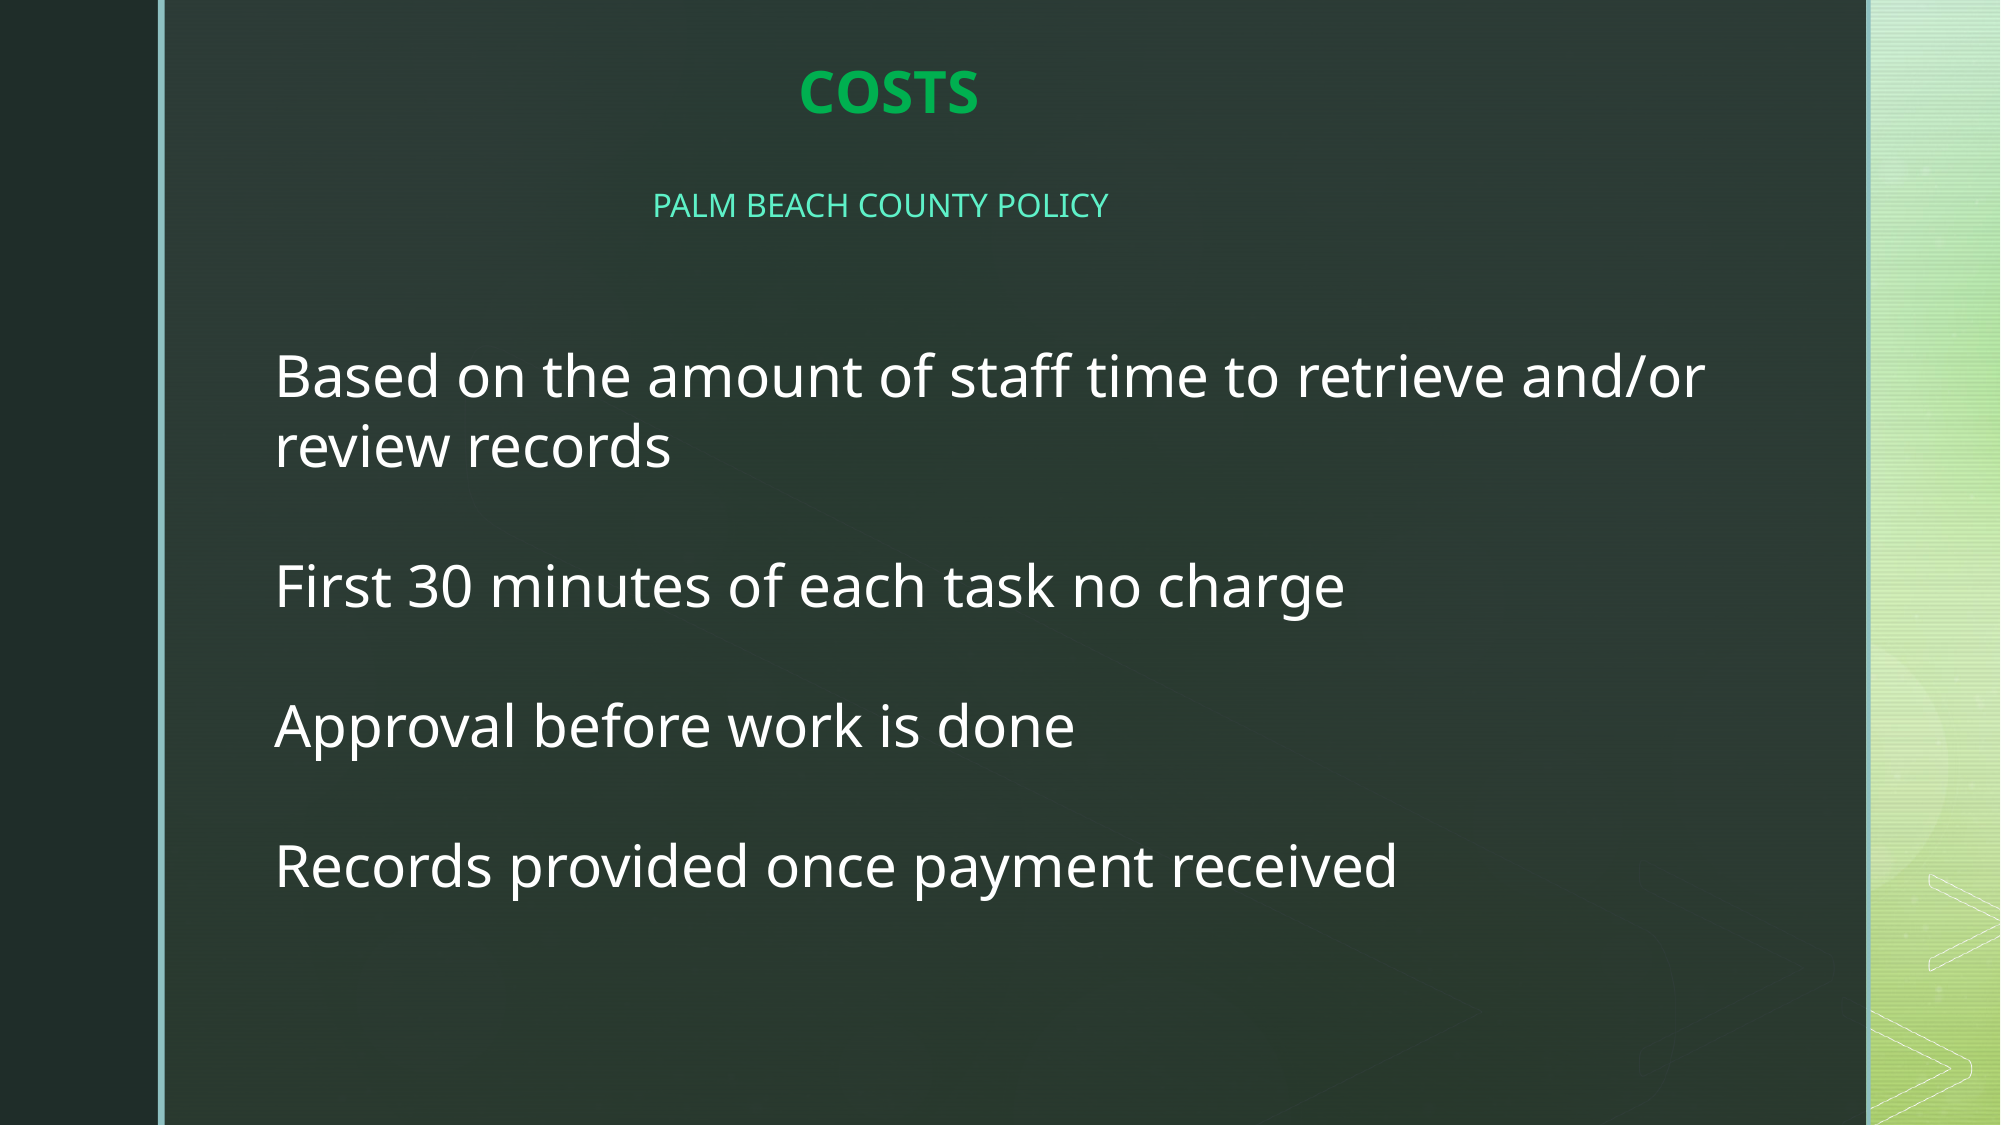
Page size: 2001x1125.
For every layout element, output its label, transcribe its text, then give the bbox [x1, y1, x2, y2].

text_box COSTS PALM BEACH COUNTY POLICY [236, 56, 1542, 233]
text_box Based on the amount of staff time to retrieve and/or review records First 30 minutes of each task no charge Approval before work is done Records provided once payment received [259, 331, 1819, 1125]
picture [1871, 0, 2001, 1125]
